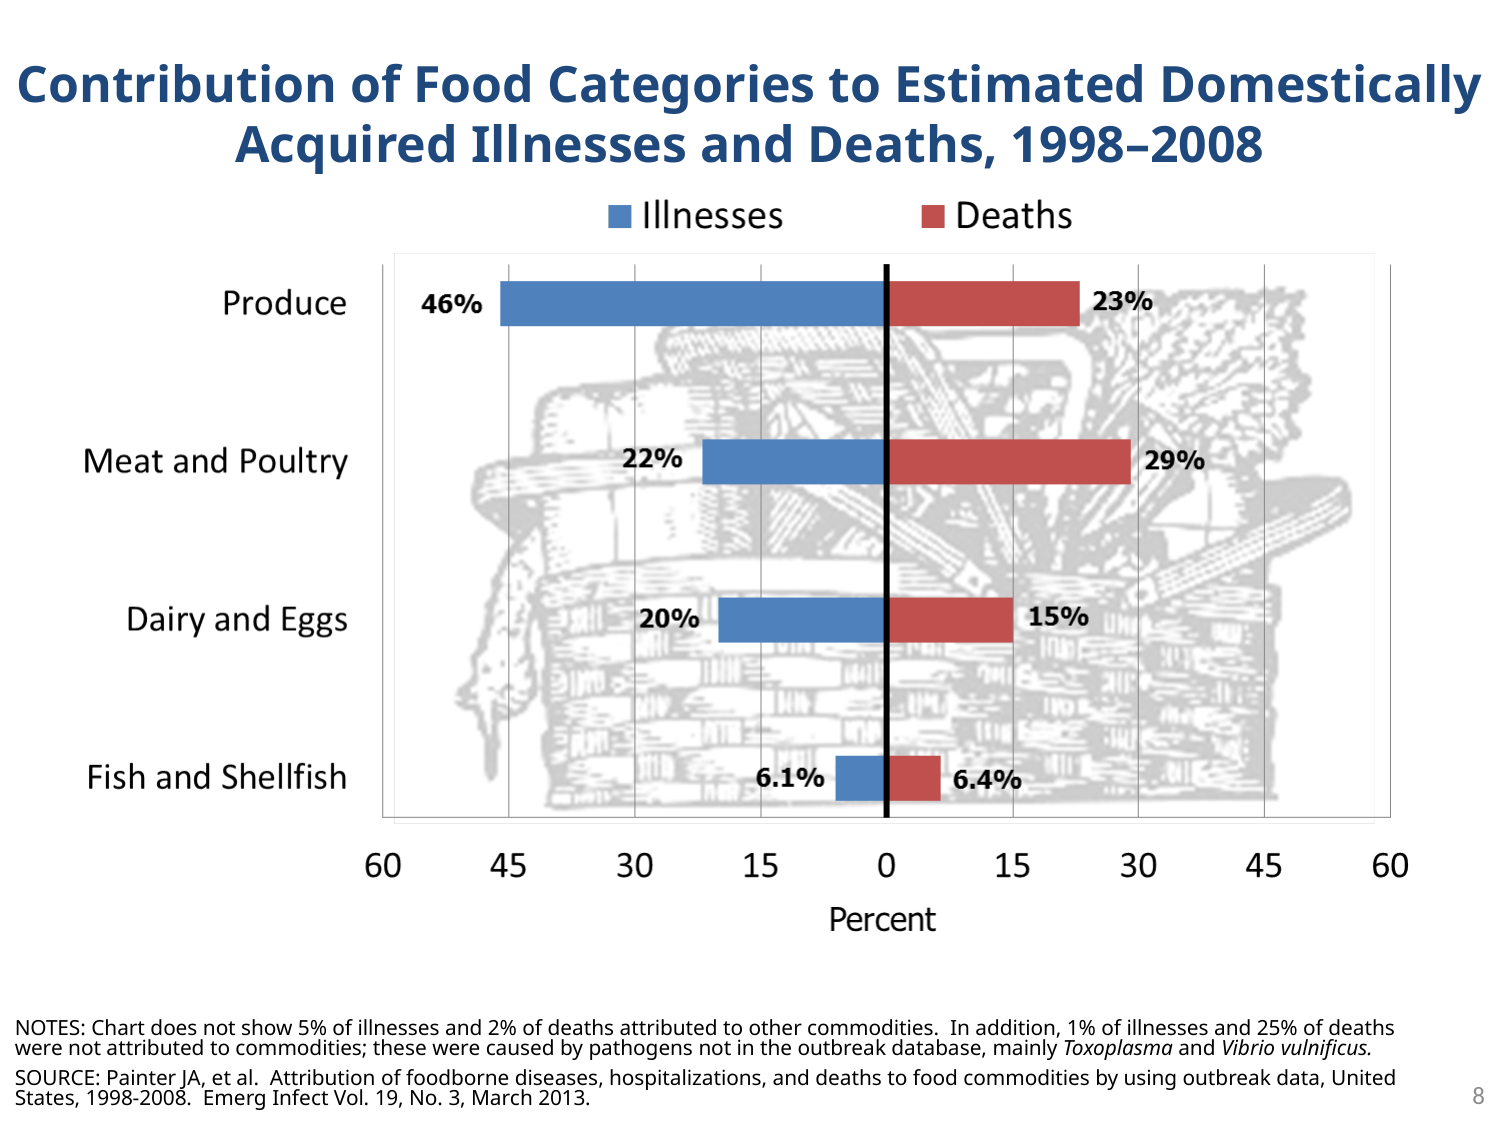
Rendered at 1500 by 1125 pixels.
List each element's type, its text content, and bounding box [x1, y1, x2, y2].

title Contribution of Food Categories to Estimated Domestically Acquired Illnesses and Deaths, 1998–2008 [0, 12, 1500, 213]
slide_number 8 [1400, 1065, 1500, 1125]
list NOTES: Chart does not show 5% of illnesses and 2% of deaths attributed to other commodities. In addition, 1% of illnesses and 25% of deaths were not attributed to commodities; these were caused by pathogens not in the outbreak database, mainly Toxoplasma and Vibrio vulnificus. [0, 1012, 1463, 1088]
list SOURCE: Painter JA, et al. Attribution of foodborne diseases, hospitalizations, and deaths to food commodities by using outbreak data, United States, 1998-2008. Emerg Infect Vol. 19, No. 3, March 2013. [0, 1088, 1463, 1124]
picture [68, 166, 1432, 959]
